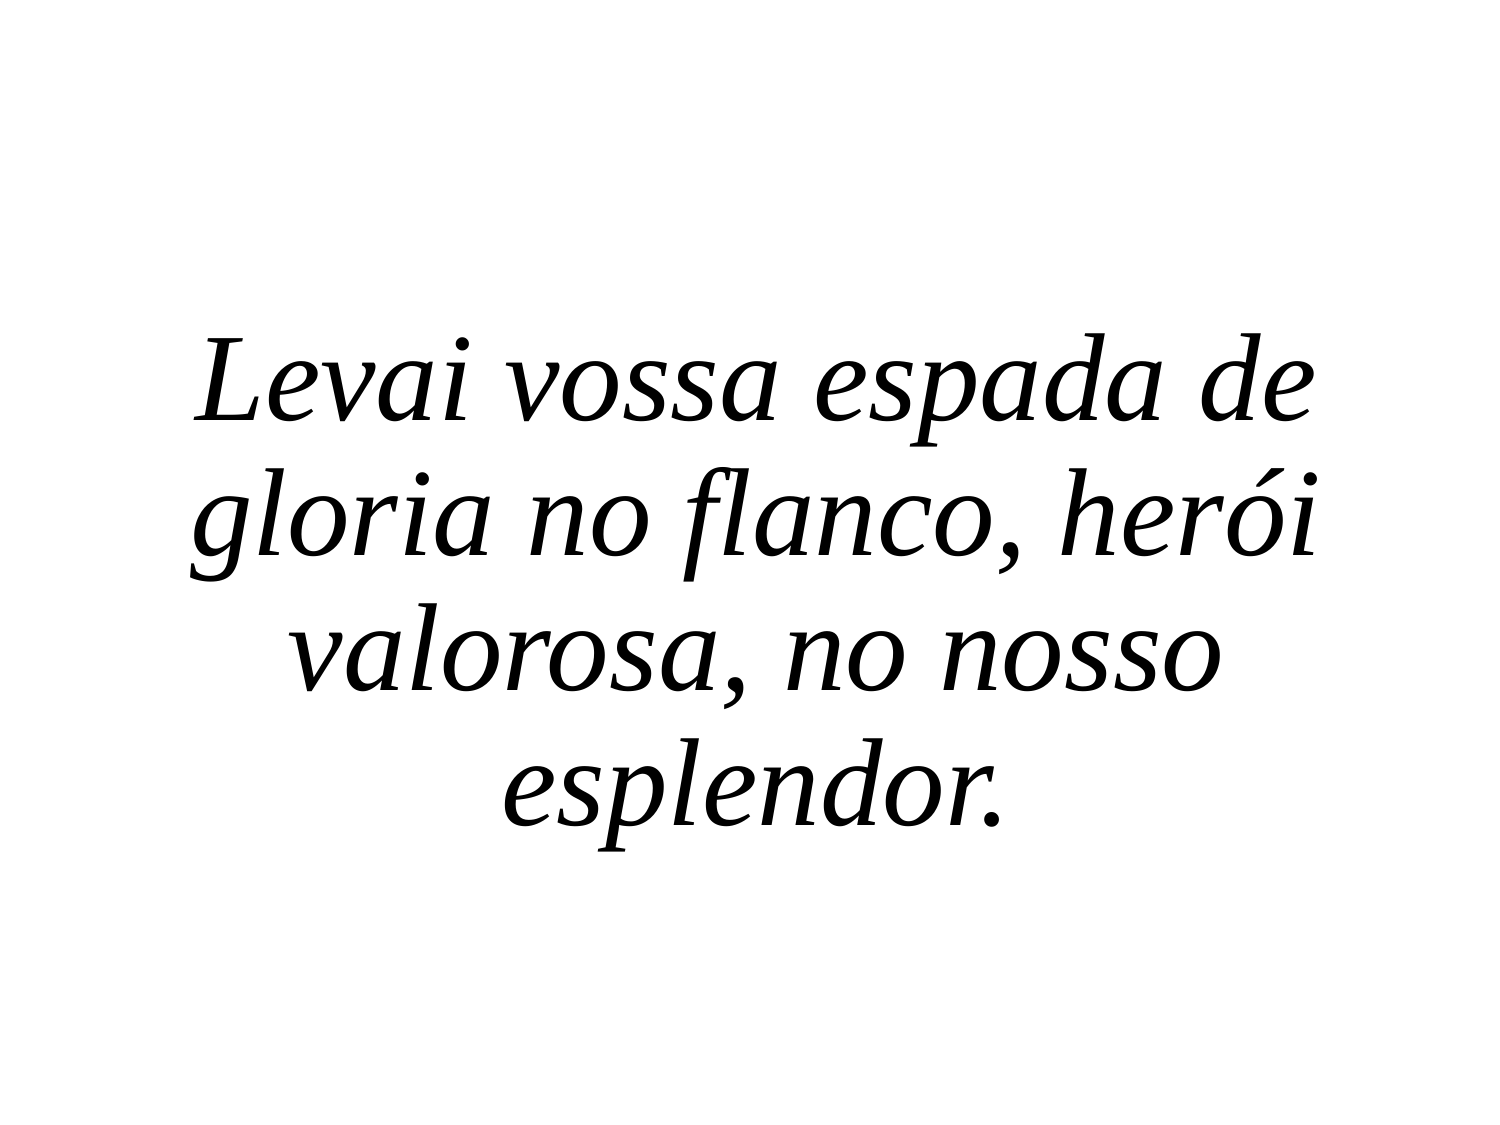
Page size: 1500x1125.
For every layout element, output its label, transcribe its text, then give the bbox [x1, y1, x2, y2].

list Levai vossa espada de gloria no flanco, herói valorosa, no nosso esplendor. [38, 59, 1475, 1106]
